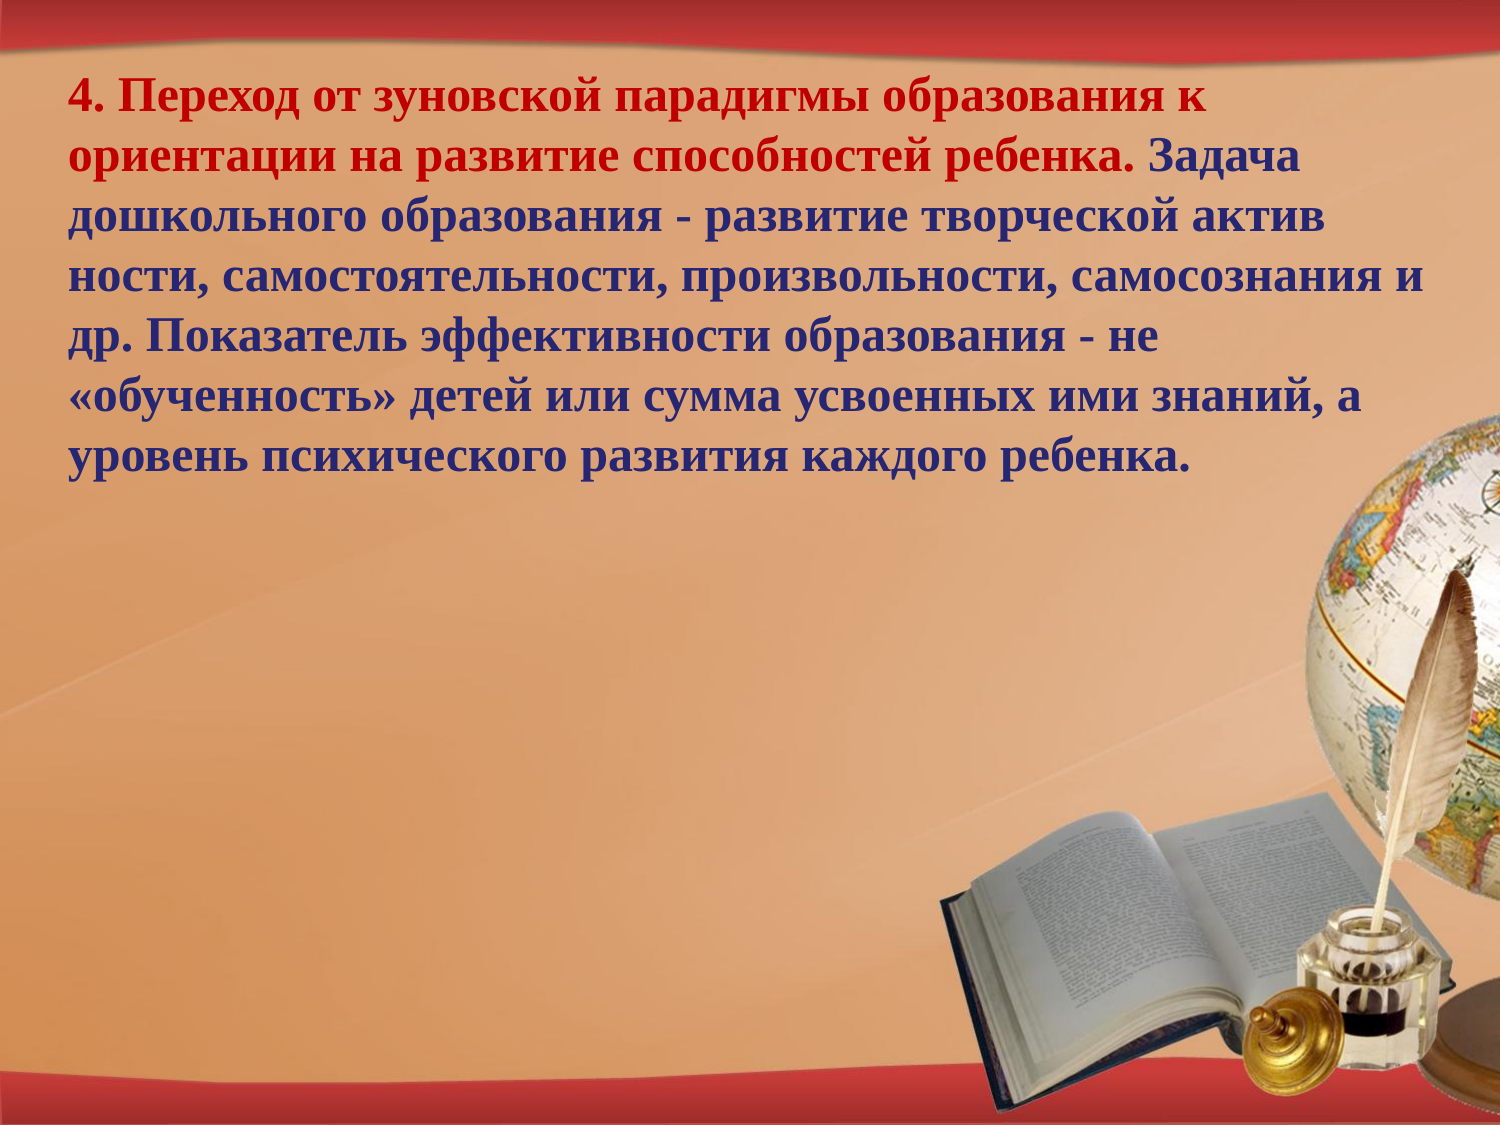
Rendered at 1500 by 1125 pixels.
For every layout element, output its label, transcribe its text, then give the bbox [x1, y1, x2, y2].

picture [0, 0, 1500, 1125]
text_box 4. Переход от зуновской парадигмы образования к ориентации на раз­витие способностей ребенка. Задача дошкольного образования - разви­тие творческой актив­ности, самостоятельности, произвольности, самосознания и др. Показате­ль эффективности образования - не «обученность» детей или сумма усвоенных ими знаний, а уровень психиче­ского развития каждого ребенка. [53, 54, 1459, 490]
